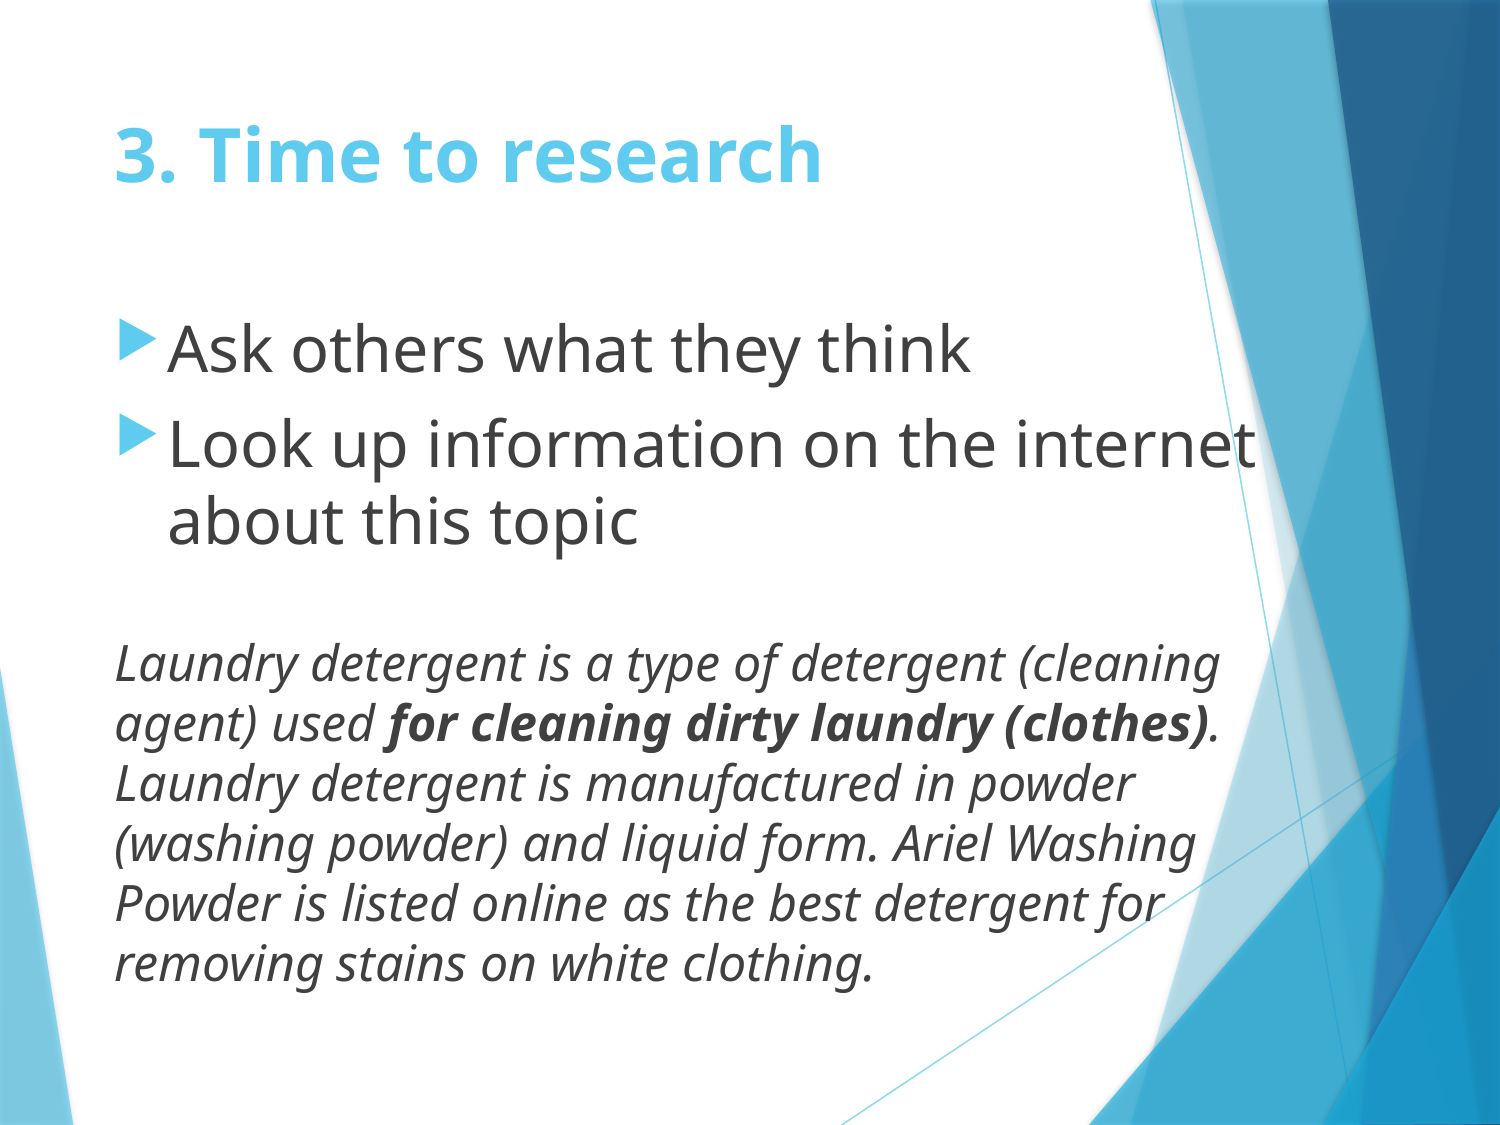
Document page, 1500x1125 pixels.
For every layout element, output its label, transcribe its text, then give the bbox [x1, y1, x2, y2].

list Ask others what they think Look up information on the internet about this topic Laundry detergent is a type of detergent (cleaning agent) used for cleaning dirty laundry (clothes). Laundry detergent is manufactured in powder (washing powder) and liquid form. Ariel Washing Powder is listed online as the best detergent for removing stains on white clothing. [99, 299, 1300, 1000]
title 3. Time to research [99, 99, 1142, 299]
